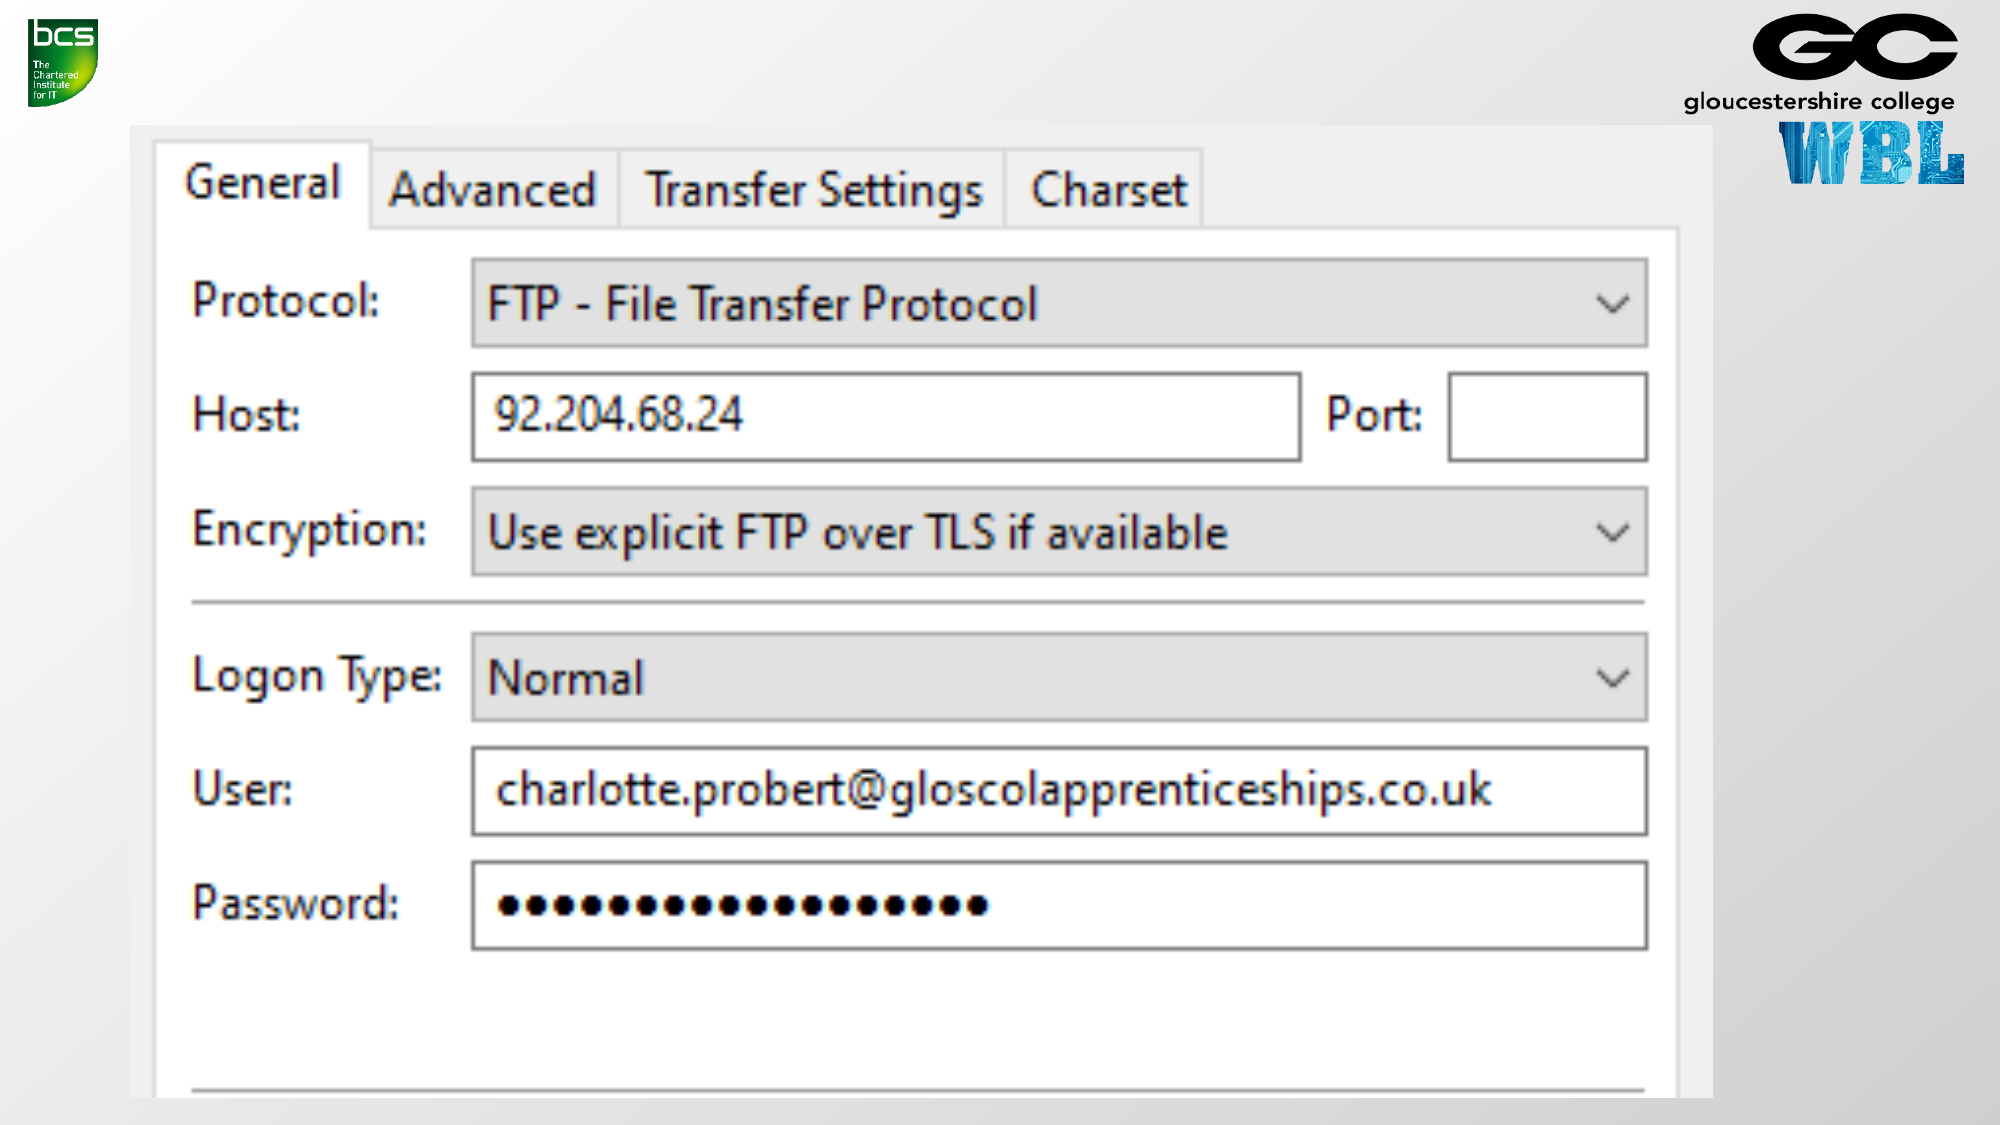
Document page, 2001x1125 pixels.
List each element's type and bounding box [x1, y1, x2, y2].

picture [1950, 163, 1959, 172]
picture [1674, 5, 1964, 184]
picture [130, 125, 1713, 1098]
picture [28, 19, 98, 107]
